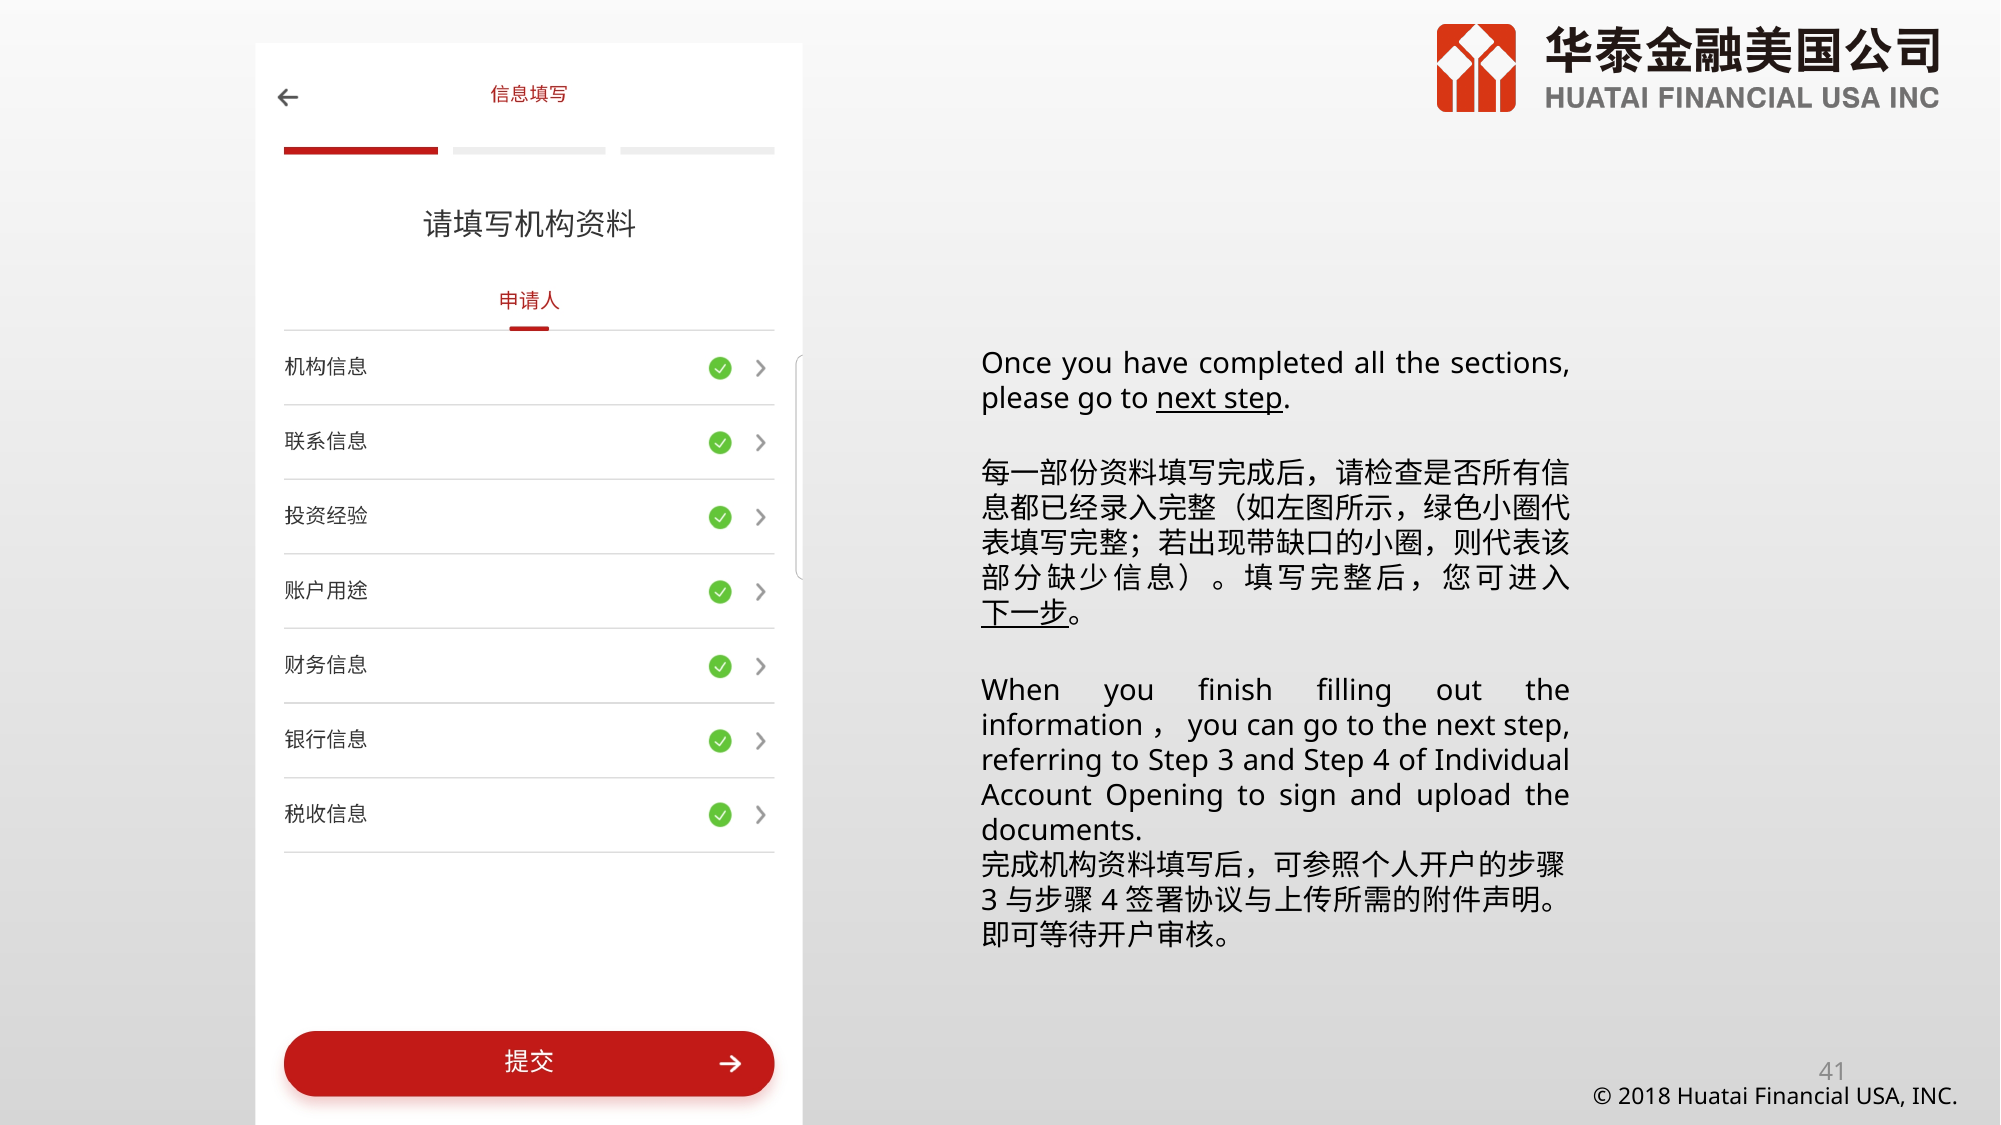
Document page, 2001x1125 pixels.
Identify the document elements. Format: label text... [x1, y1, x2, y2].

picture [255, 43, 803, 1125]
text_box Once you have completed all the sections, please go to next step. 每一部份资料填写完成后，请检查是否所有信息都已经录入完整（如左图所示，绿色小圈代表填写完整；若出现带缺口的小圈，则代表该部分缺少信息）。填写完整后，您可进入下一步。 When you finish filling out the information，you can go to the next step, referring to Step 3 and Step 4 of Individual Account Opening to sign and upload the documents. 完成机构资料填写后，可参照个人开户的步骤3与步骤4签署协议与上传所需的附件声明。即可等待开户审核。 [966, 302, 1586, 1039]
slide_number 41 [1412, 1042, 1863, 1103]
picture [1437, 24, 1949, 114]
text_box © 2018 Huatai Financial USA, INC. [1557, 1082, 1995, 1109]
